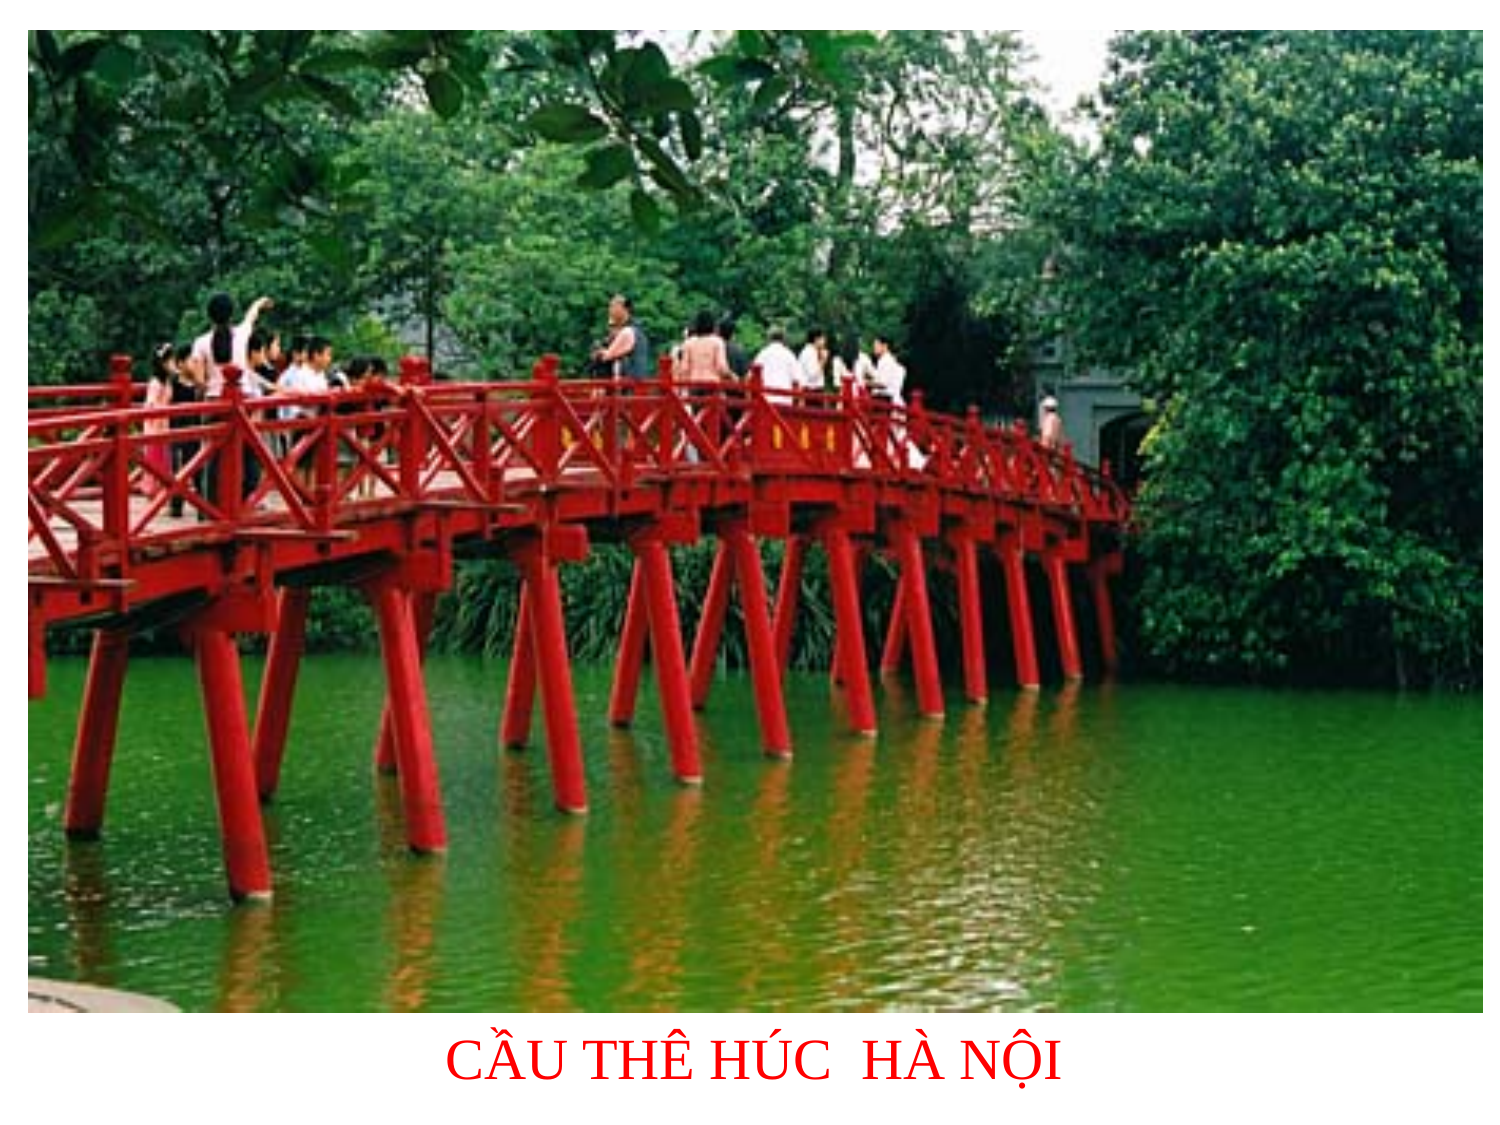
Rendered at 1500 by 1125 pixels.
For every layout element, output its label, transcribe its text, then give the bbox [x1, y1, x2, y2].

picture [28, 30, 1483, 1013]
text_box CẦU THÊ HÚC HÀ NỘI [430, 1013, 1500, 1099]
